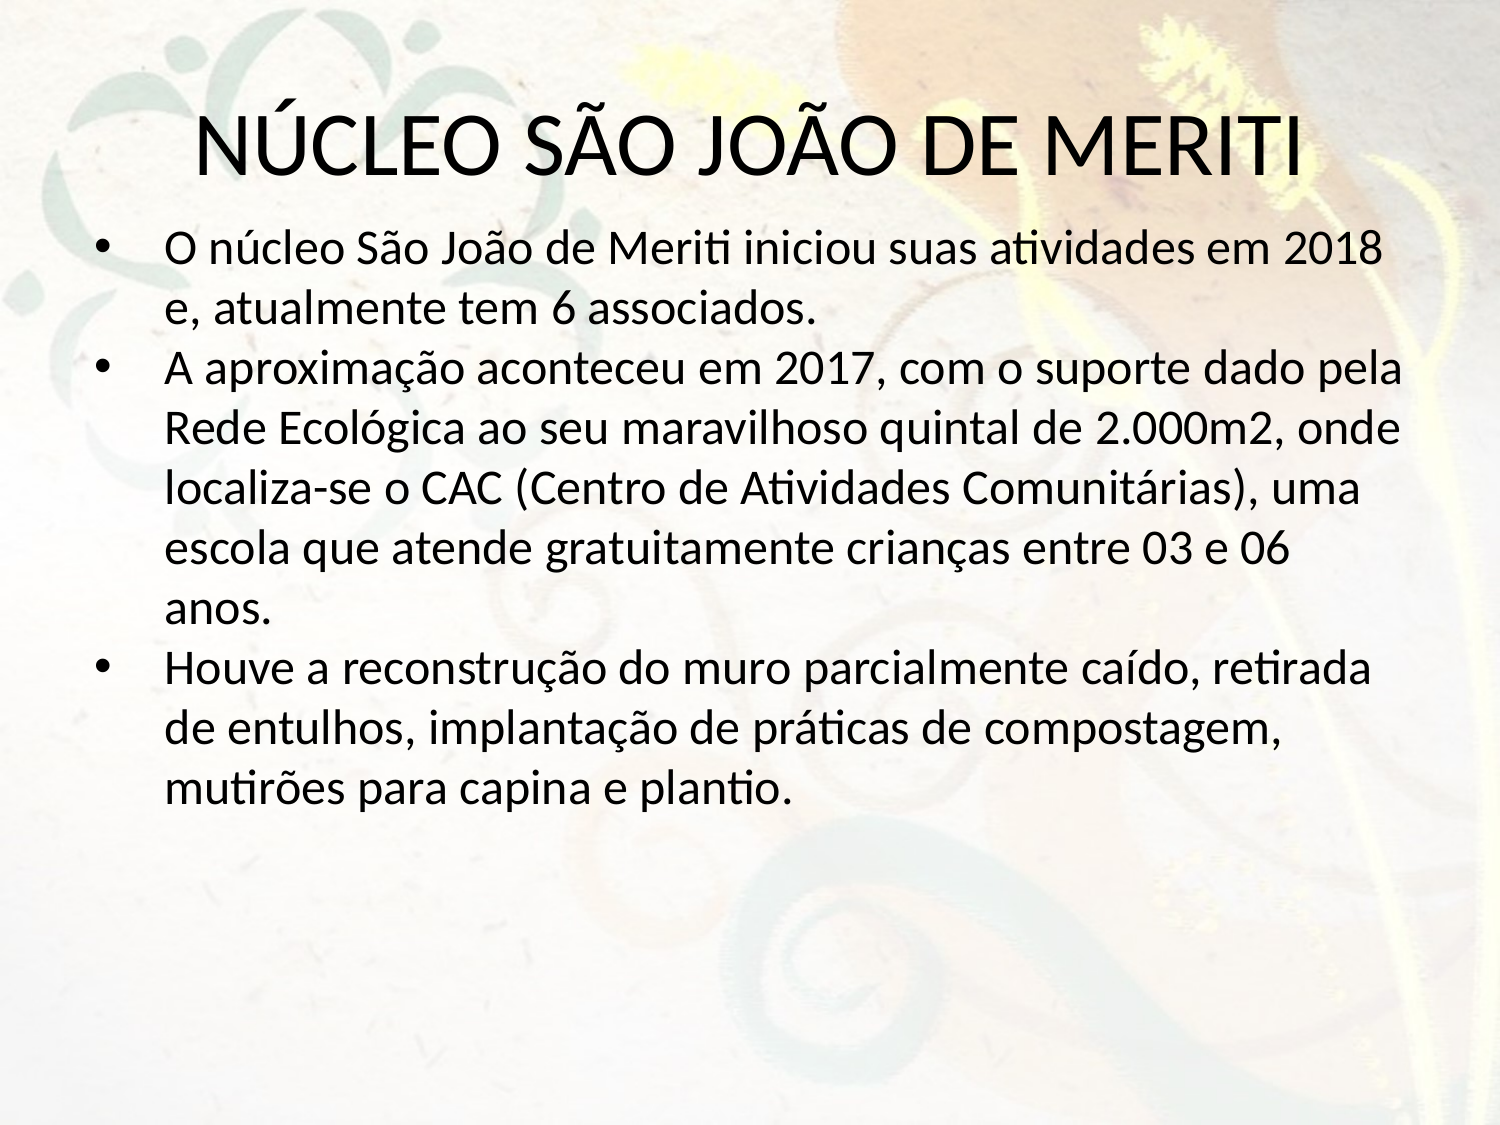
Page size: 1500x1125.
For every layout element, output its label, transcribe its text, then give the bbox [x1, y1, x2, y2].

text_box O núcleo São João de Meriti iniciou suas atividades em 2018 e, atualmente tem 6 associados. A aproximação aconteceu em 2017, com o suporte dado pela Rede Ecológica ao seu maravilhoso quintal de 2.000m2, onde localiza-se o CAC (Centro de Atividades Comunitárias), uma escola que atende gratuitamente crianças entre 03 e 06 anos. Houve a reconstrução do muro parcialmente caído, retirada de entulhos, implantação de práticas de compostagem, mutirões para capina e plantio. [74, 200, 1425, 1125]
text_box NÚCLEO SÃO JOÃO DE MERITI [74, 45, 1425, 200]
picture [0, 0, 1500, 1125]
